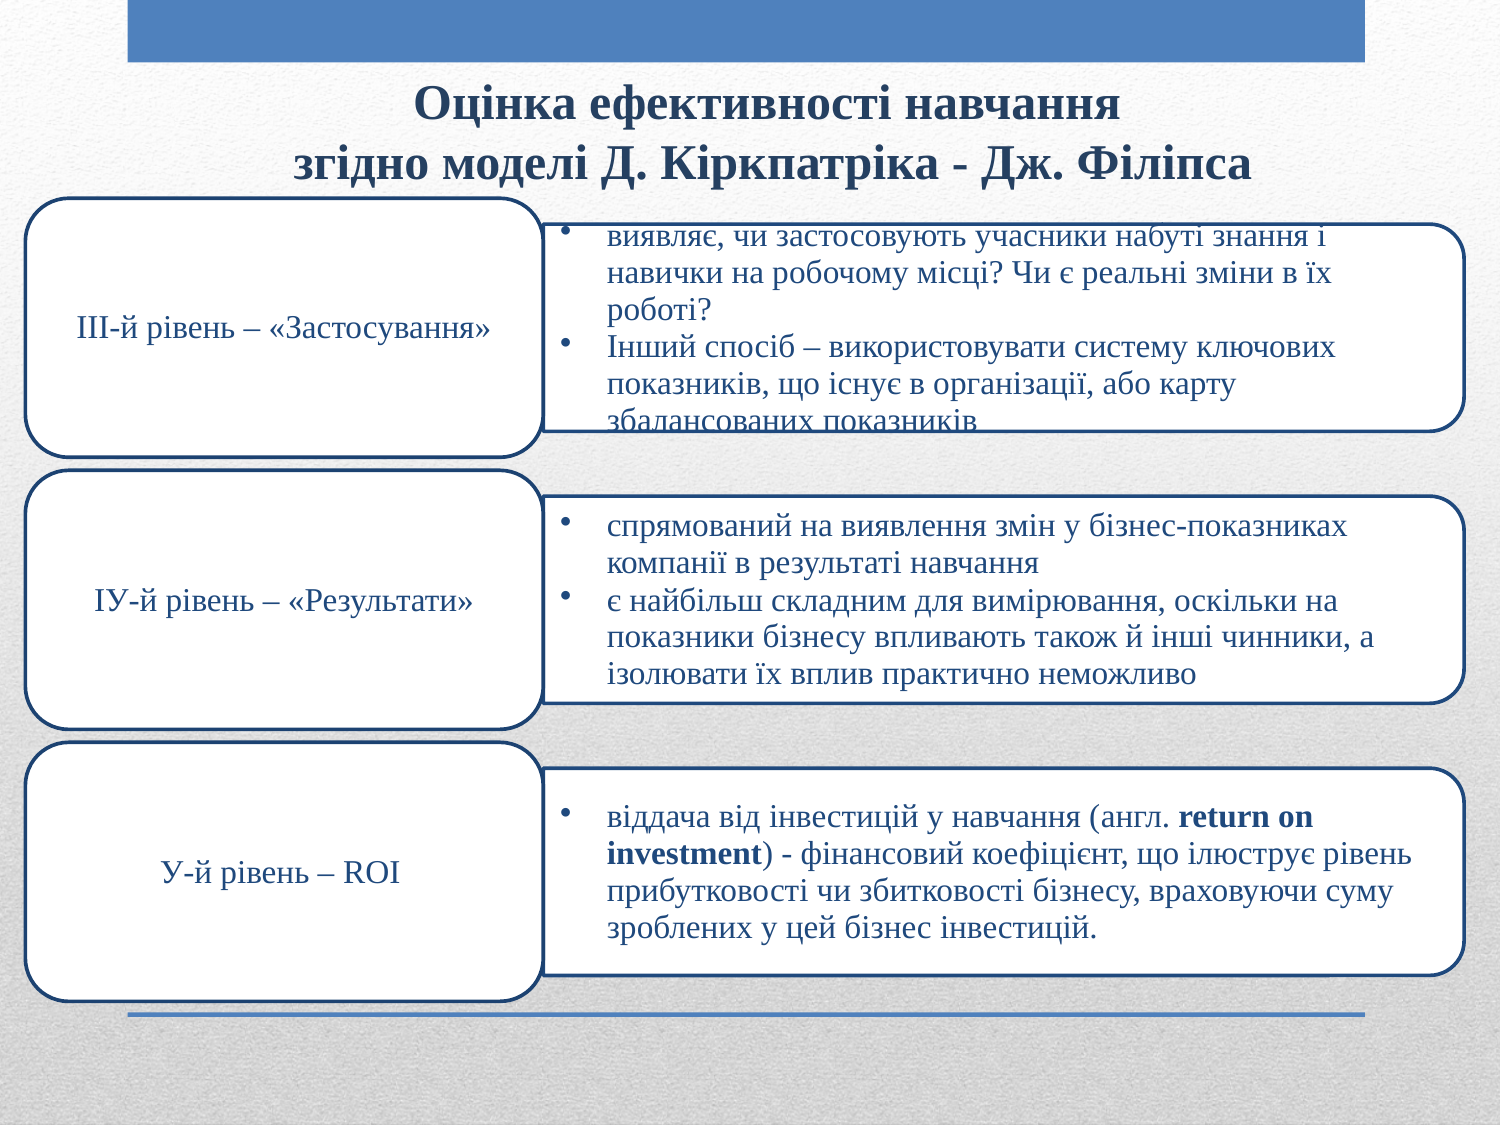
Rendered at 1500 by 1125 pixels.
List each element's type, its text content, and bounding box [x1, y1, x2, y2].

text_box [24, 197, 1465, 1003]
text_box Оцінка ефективності навчання згідно моделі Д. Кіркпатріка - Дж. Філіпса [82, 61, 1465, 197]
